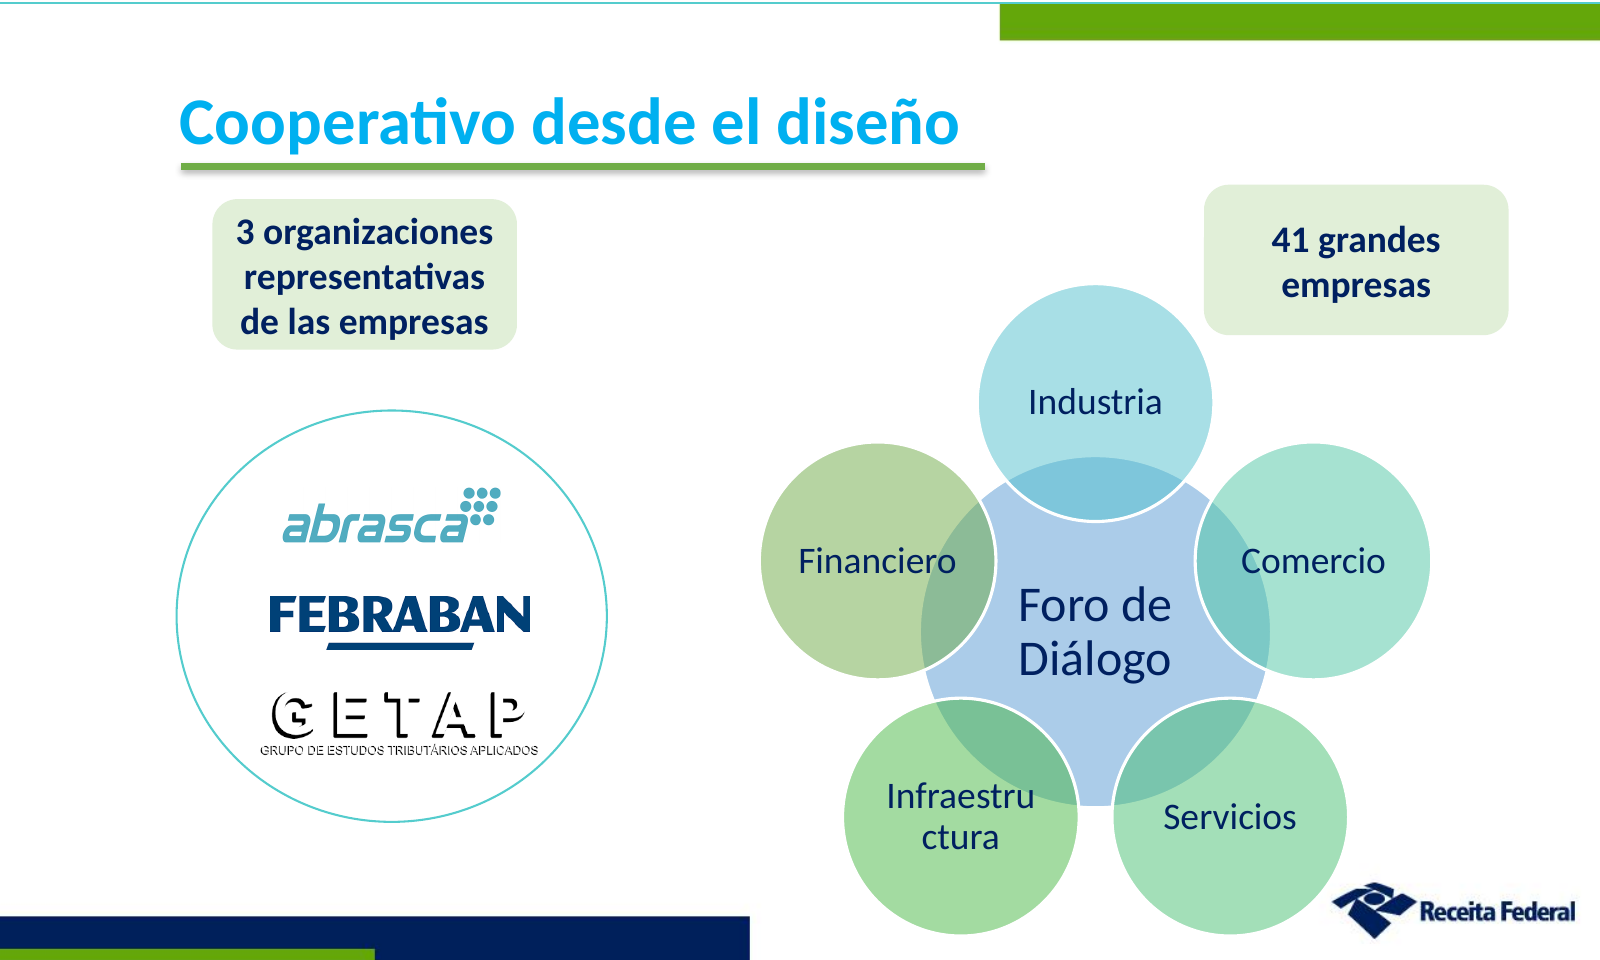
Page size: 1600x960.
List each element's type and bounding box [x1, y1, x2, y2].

picture [0, 3, 1600, 960]
text_box [759, 283, 1432, 937]
